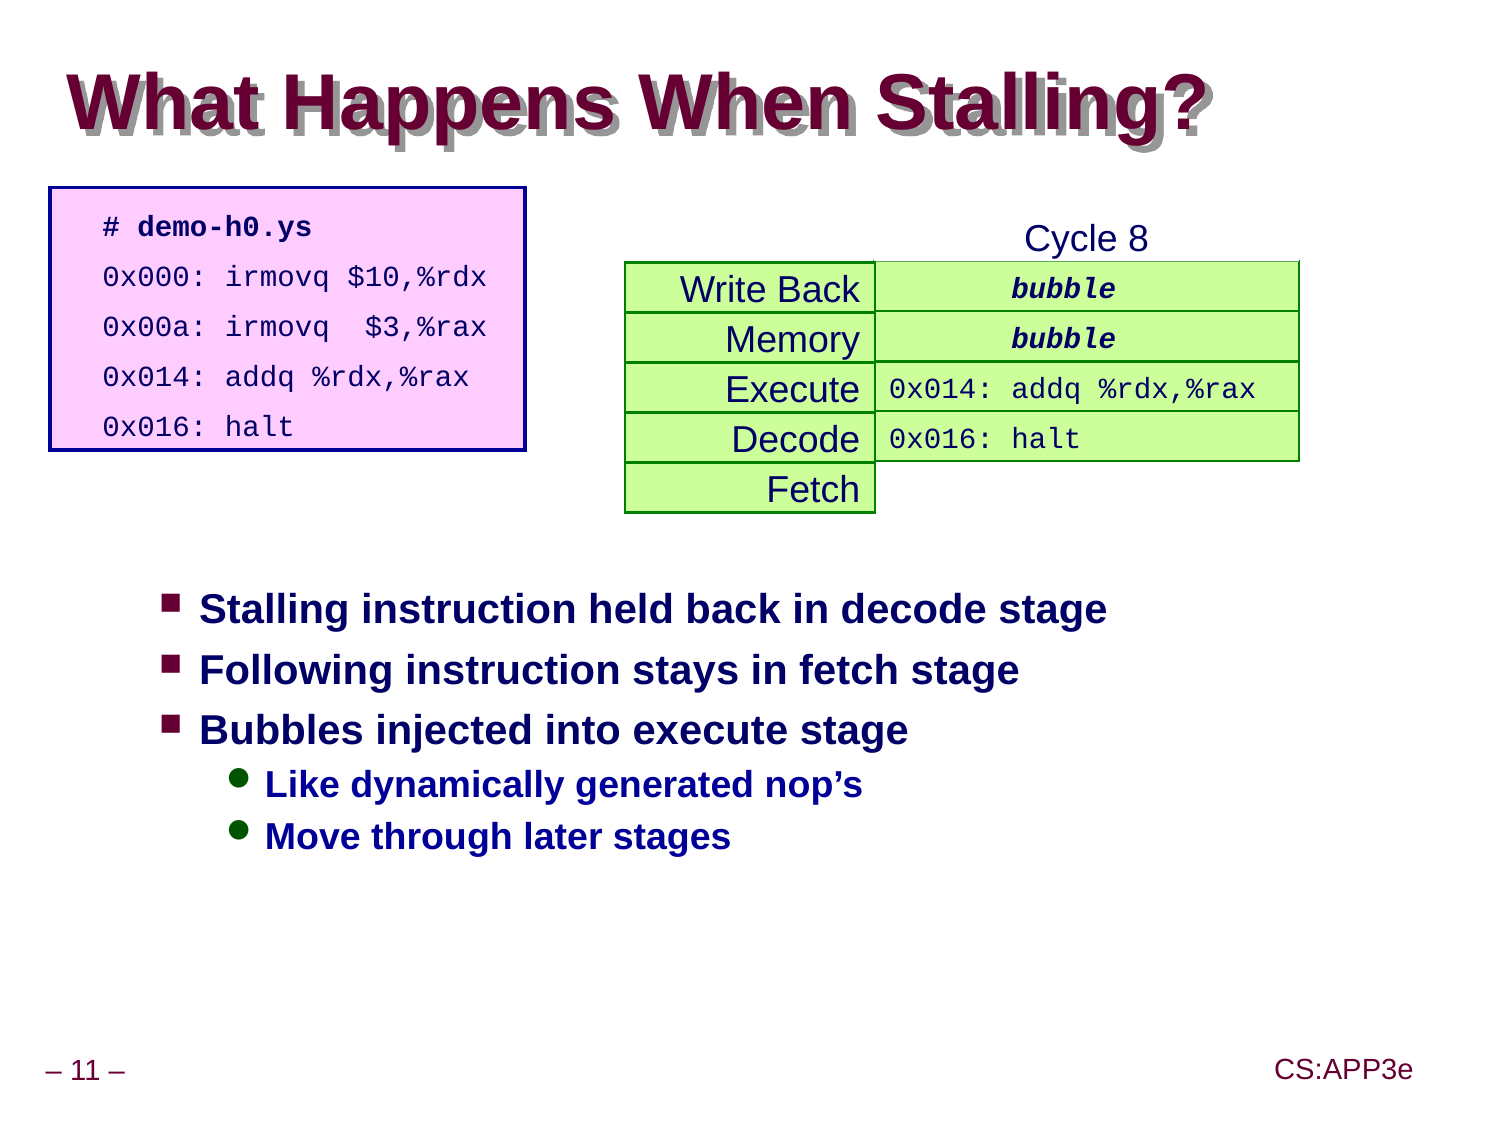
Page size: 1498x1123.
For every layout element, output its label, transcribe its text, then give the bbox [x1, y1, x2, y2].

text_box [49, 187, 526, 451]
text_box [624, 262, 876, 513]
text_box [873, 211, 1312, 537]
title What Happens When Stalling? [66, 40, 1495, 169]
list Stalling instruction held back in decode stage Following instruction stays in fetch stage Bubbles injected into execute stage Like dynamically generated nop’s Move through later stages [62, 574, 1424, 1001]
